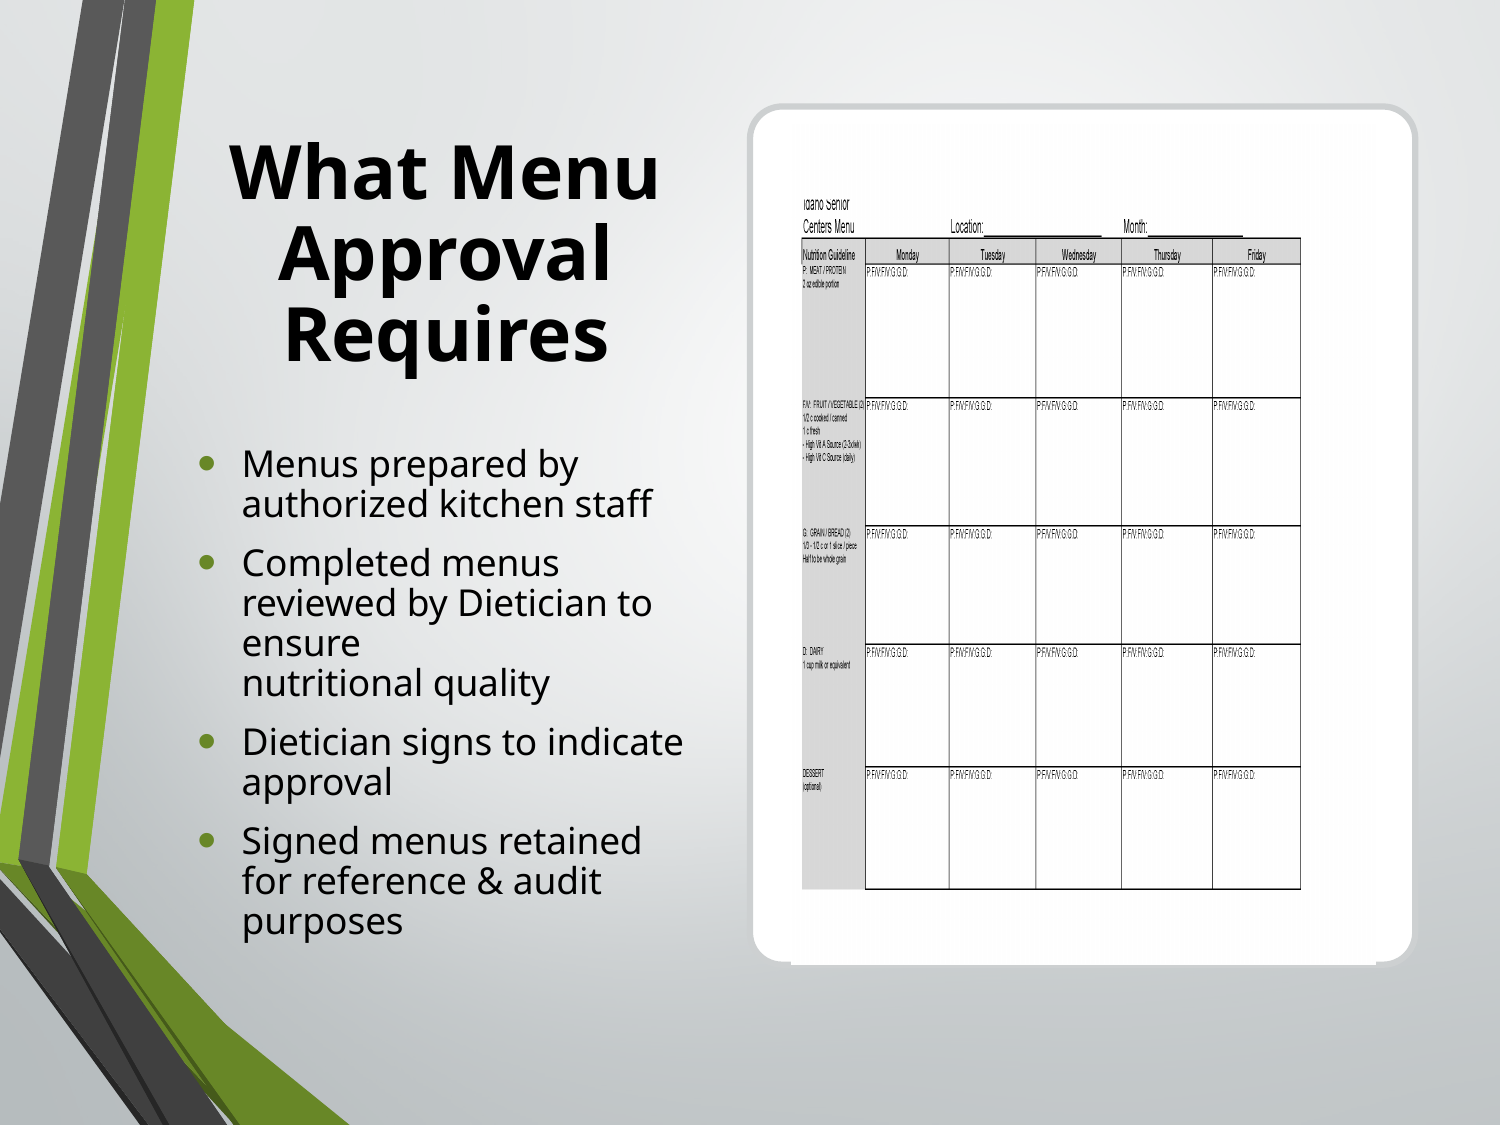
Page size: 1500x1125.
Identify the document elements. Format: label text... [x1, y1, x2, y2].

title What Menu Approval Requires [319, 112, 709, 400]
text_box [748, 105, 1417, 967]
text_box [18, 0, 319, 1125]
picture [791, 124, 1376, 965]
list Menus prepared by authorized kitchen staff Completed menus reviewed by Dietician to ensure nutritional quality Dietician signs to indicate approval Signed menus retained for reference & audit purposes [319, 437, 709, 950]
